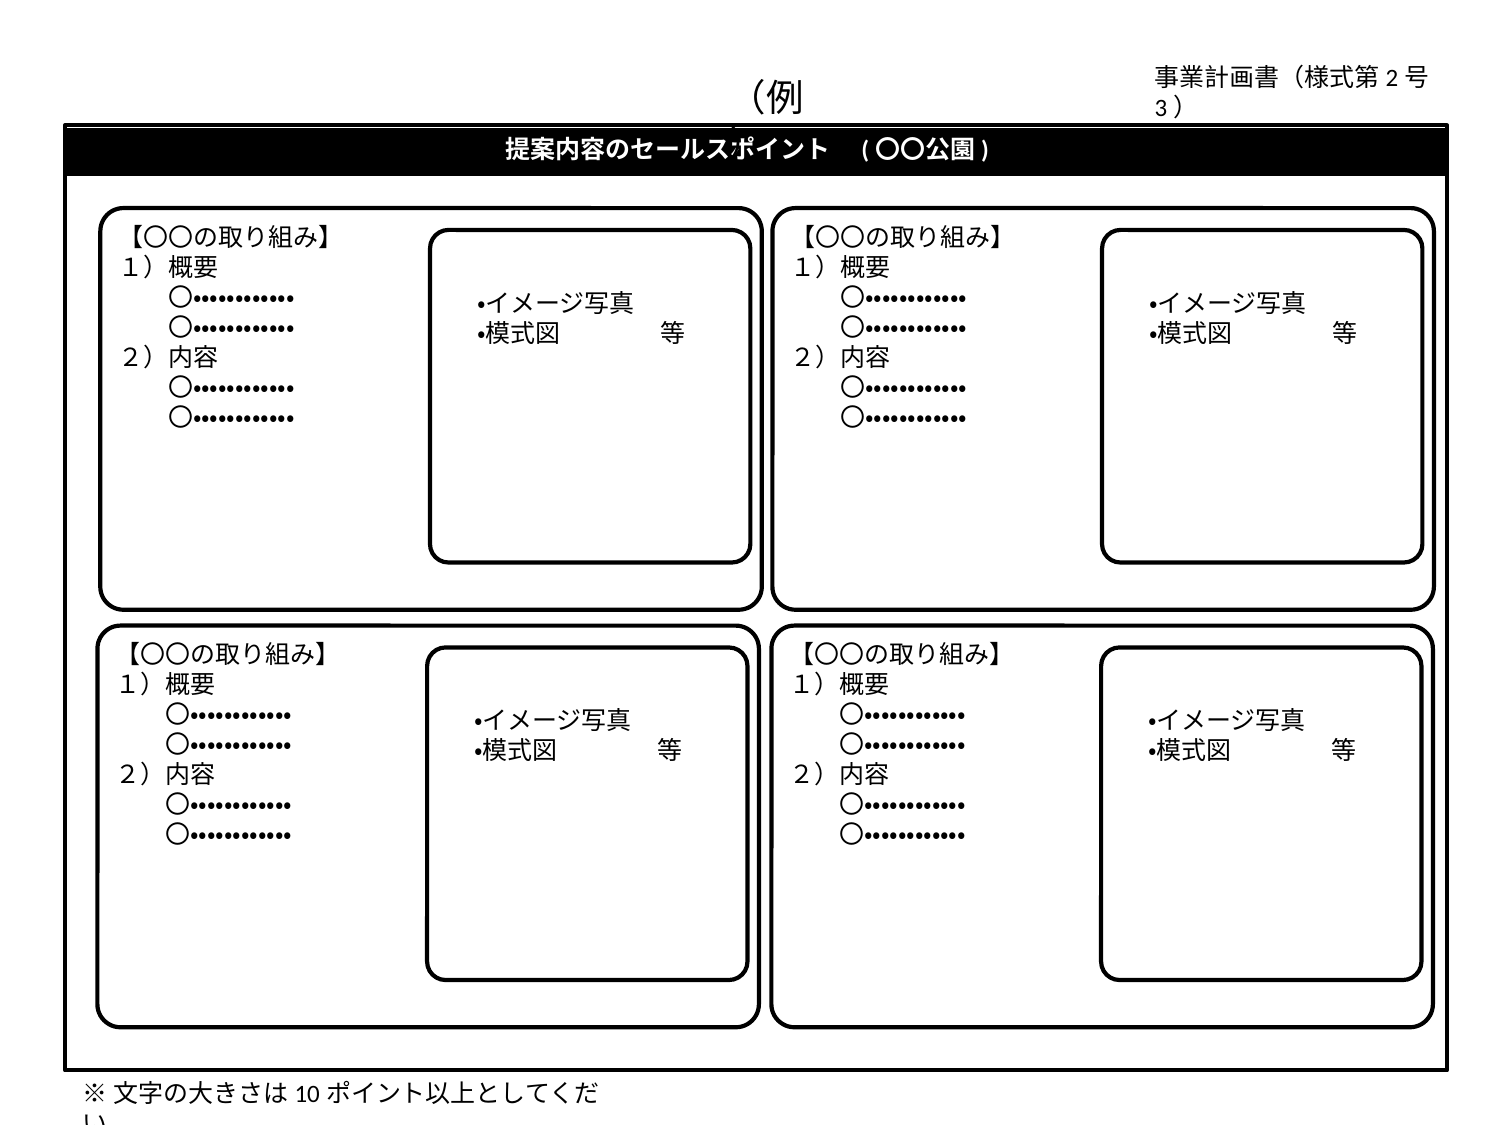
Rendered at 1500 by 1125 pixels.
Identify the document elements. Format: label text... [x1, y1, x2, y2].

text_box [769, 634, 1436, 1030]
text_box [770, 217, 1437, 612]
text_box 【〇〇の取り組み】 １）概要 〇・・・・・・・・・・・・ 〇・・・・・・・・・・・・ ２）内容 〇・・・・・・・・・・・・ 〇・・・・・・・・・・・・ [103, 214, 506, 439]
text_box 【〇〇の取り組み】 １）概要 〇・・・・・・・・・・・・ 〇・・・・・・・・・・・・ ２）内容 〇・・・・・・・・・・・・ 〇・・・・・・・・・・・・ [775, 214, 1178, 439]
text_box [105, 205, 764, 280]
text_box ※文字の大きさは10ポイント以上としてくだい [67, 1070, 620, 1125]
text_box [427, 227, 753, 565]
text_box 提案内容のセールスポイント (〇〇公園) [830, 126, 1449, 178]
text_box [1099, 227, 1425, 565]
text_box [63, 178, 1449, 1072]
text_box ・イメージ写真 ・模式図 等 [459, 697, 769, 773]
text_box 事業計画書（様式第2号3） [1139, 54, 1471, 130]
text_box [776, 623, 1436, 697]
text_box 提案内容のセールスポイント (〇〇公園) [63, 126, 713, 178]
text_box 【〇〇の取り組み】 １）概要 〇・・・・・・・・・・・・ 〇・・・・・・・・・・・・ ２）内容 〇・・・・・・・・・・・・ 〇・・・・・・・・・・・・ [774, 631, 1177, 856]
text_box ・イメージ写真 ・模式図 等 [462, 280, 770, 355]
text_box [424, 645, 750, 983]
text_box [98, 216, 764, 612]
text_box [830, 205, 1437, 280]
text_box ・イメージ写真 ・模式図 等 [1134, 280, 1500, 355]
text_box （例） [713, 66, 830, 217]
text_box [1098, 645, 1424, 983]
text_box ・イメージ写真 ・模式図 等 [1133, 697, 1500, 773]
text_box [102, 623, 762, 697]
text_box [95, 634, 762, 1030]
text_box 【〇〇の取り組み】 １）概要 〇・・・・・・・・・・・・ 〇・・・・・・・・・・・・ ２）内容 〇・・・・・・・・・・・・ 〇・・・・・・・・・・・・ [100, 631, 503, 856]
